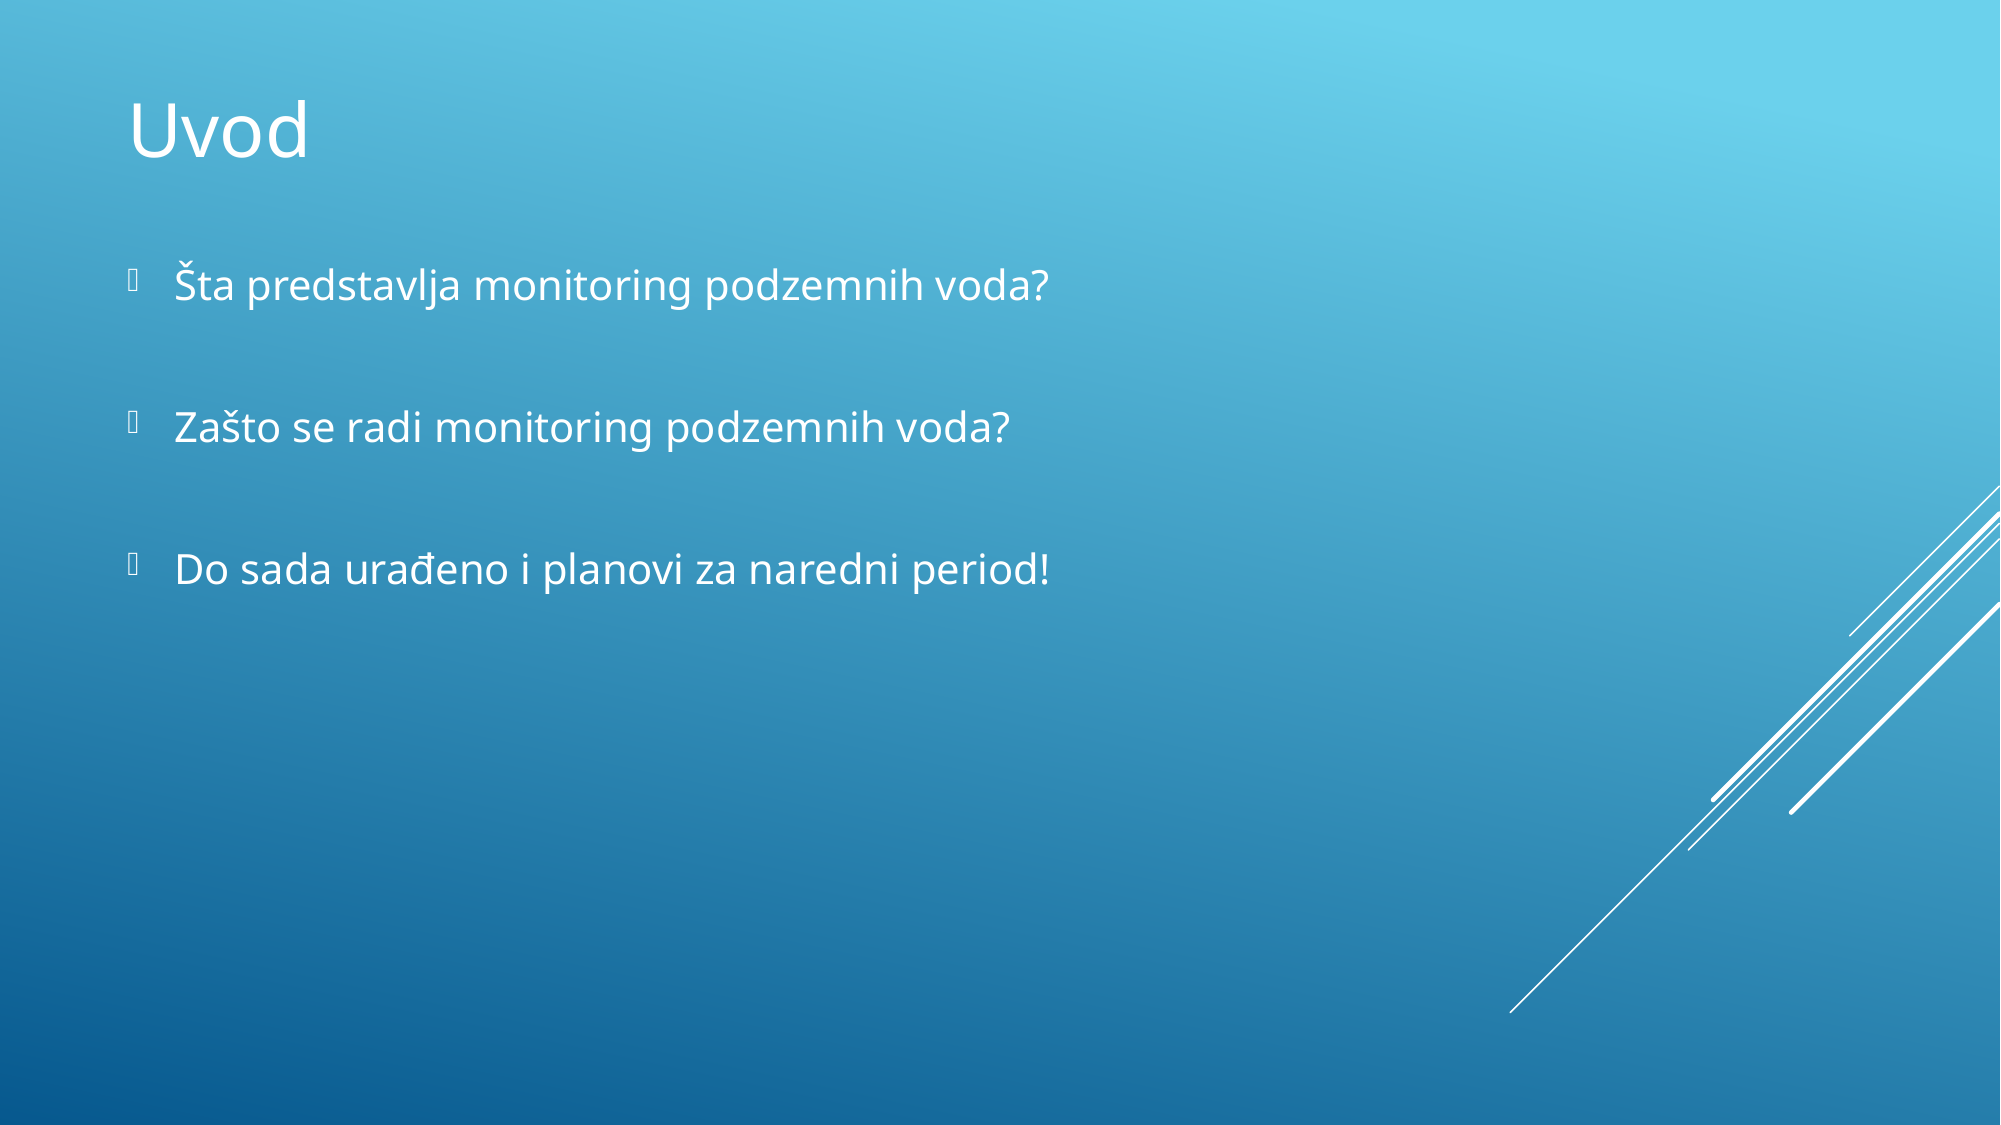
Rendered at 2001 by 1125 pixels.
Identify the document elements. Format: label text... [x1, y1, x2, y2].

list Šta predstavlja monitoring podzemnih voda? Zašto se radi monitoring podzemnih voda? Do sada urađeno i planovi za naredni period! [112, 200, 1513, 793]
title Uvod [112, 55, 1546, 200]
